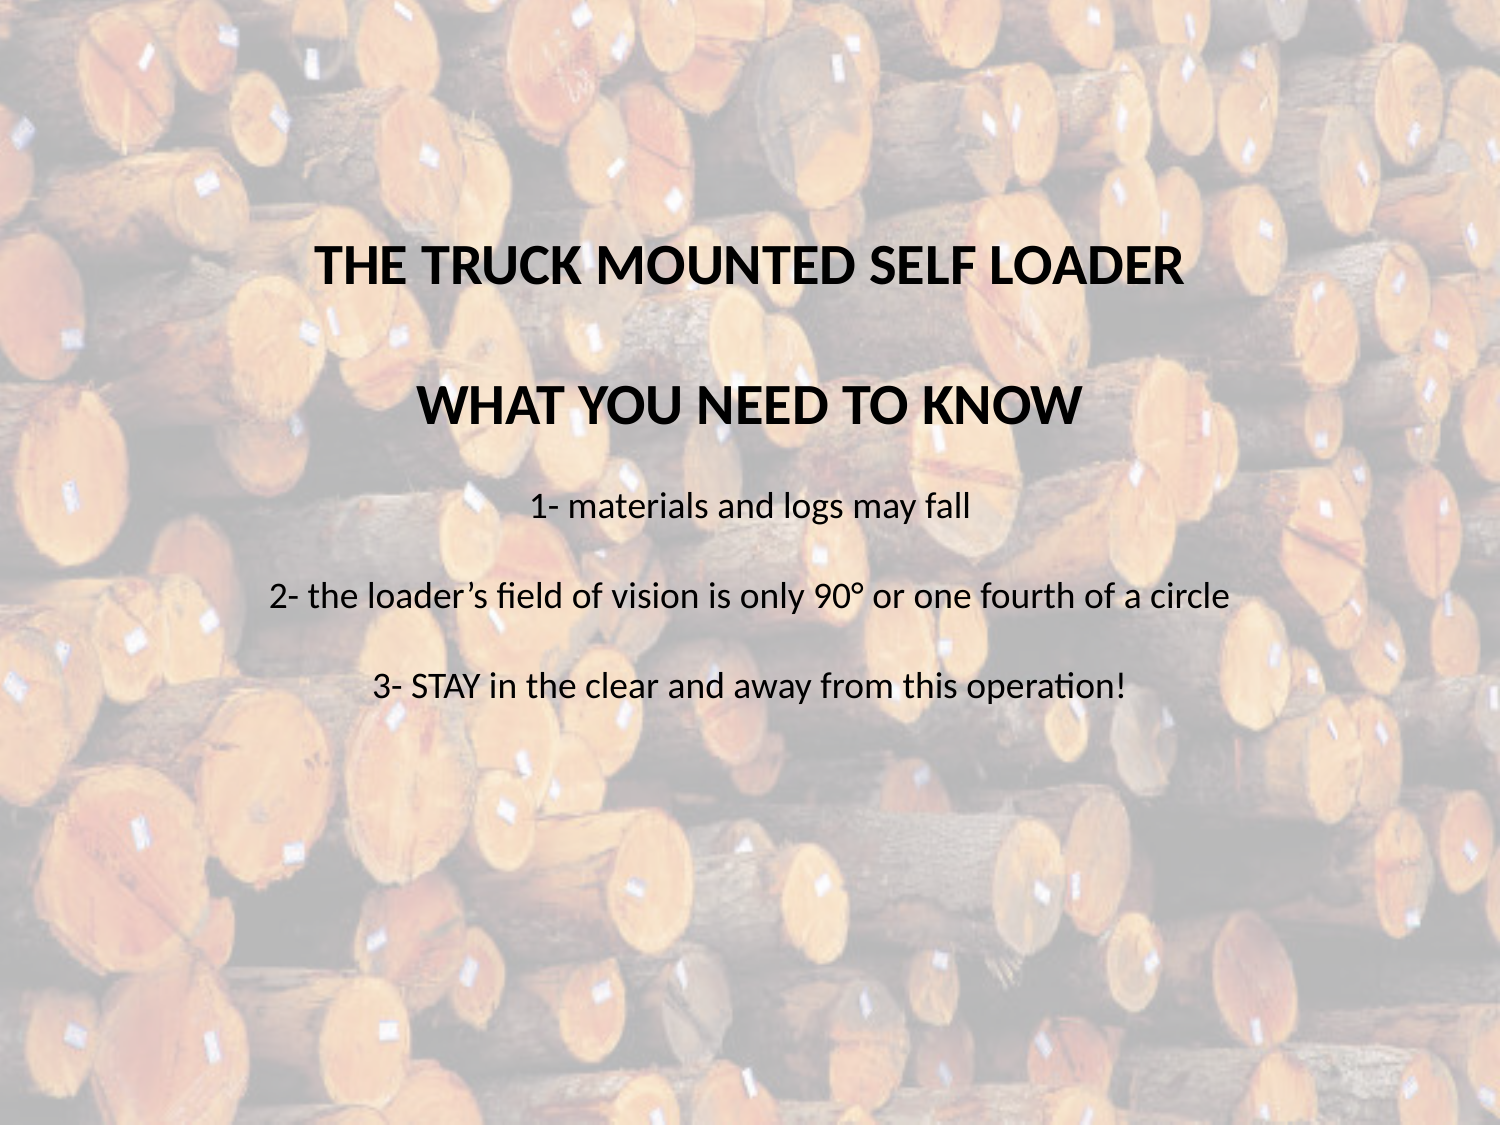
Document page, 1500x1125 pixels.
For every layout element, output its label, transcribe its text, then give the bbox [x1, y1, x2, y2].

title THE TRUCK MOUNTED SELF LOADER WHAT YOU NEED TO KNOW 1- materials and logs may fall 2- the loader’s field of vision is only 90° or one fourth of a circle 3- STAY in the clear and away from this operation! [0, 44, 1500, 888]
